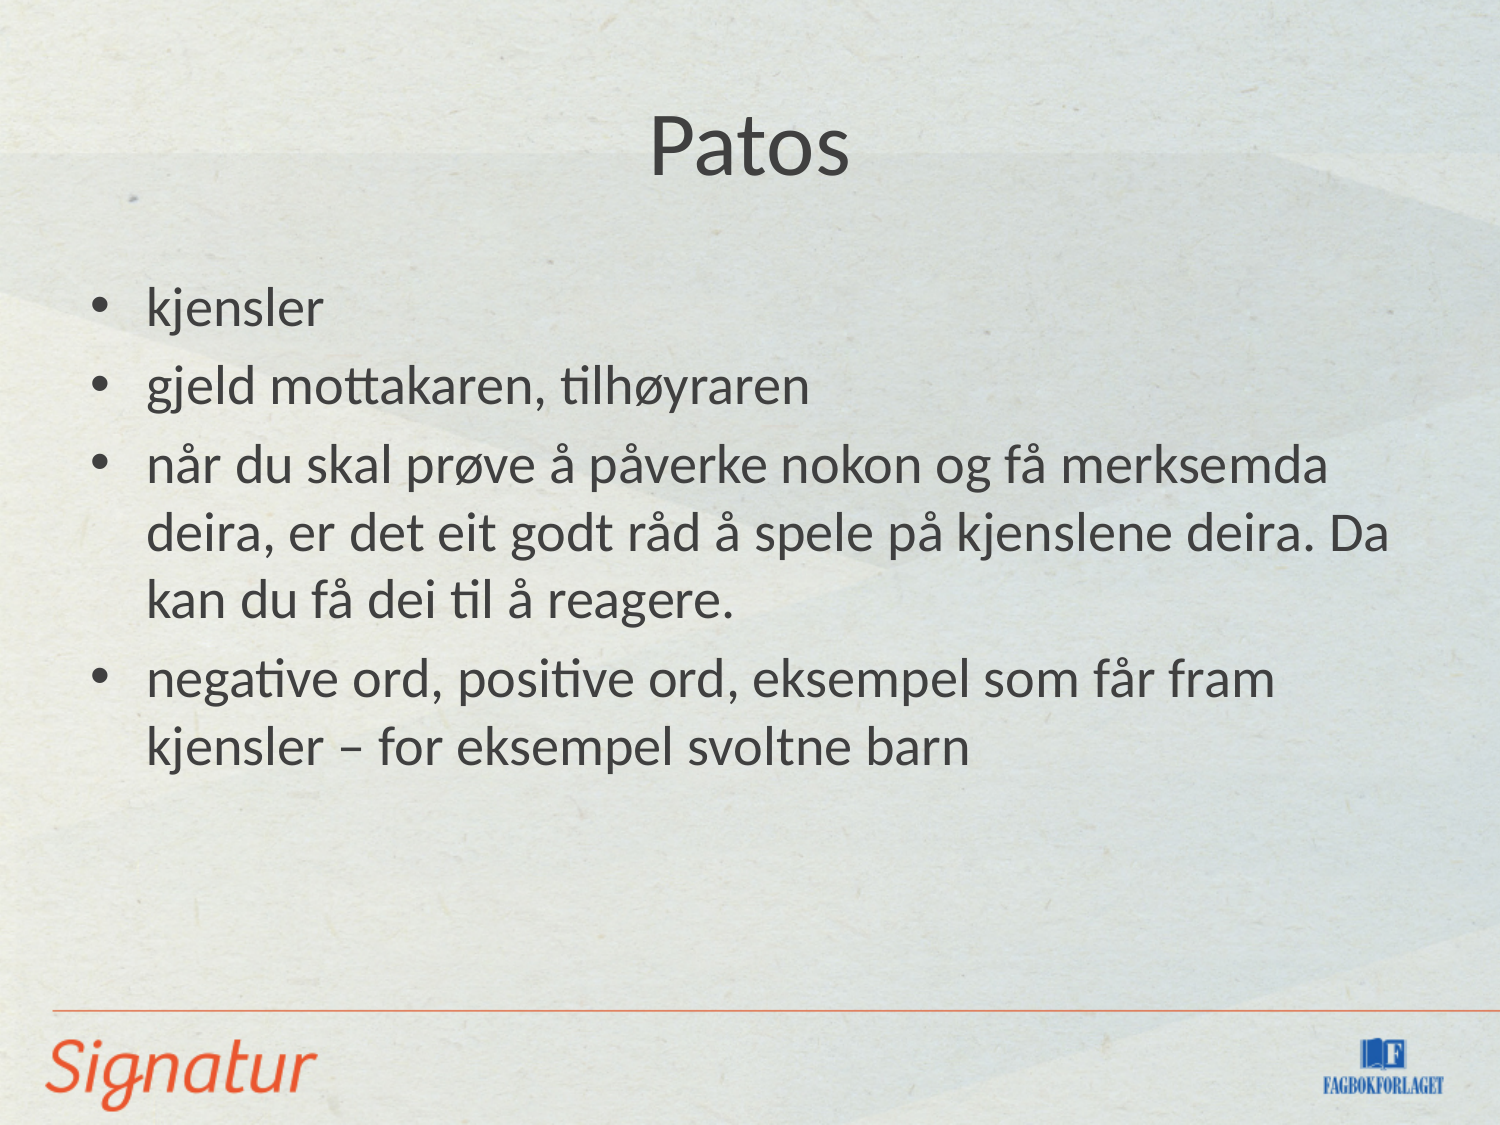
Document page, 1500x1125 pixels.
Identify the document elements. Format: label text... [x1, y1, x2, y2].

list kjensler gjeld mottakaren, tilhøyraren når du skal prøve å påverke nokon og få merksemda deira, er det eit godt råd å spele på kjenslene deira. Da kan du få dei til å reagere. negative ord, positive ord, eksempel som får fram kjensler – for eksempel svoltne barn [75, 262, 1425, 1005]
picture [0, 0, 1500, 1125]
title Patos [75, 45, 1425, 233]
